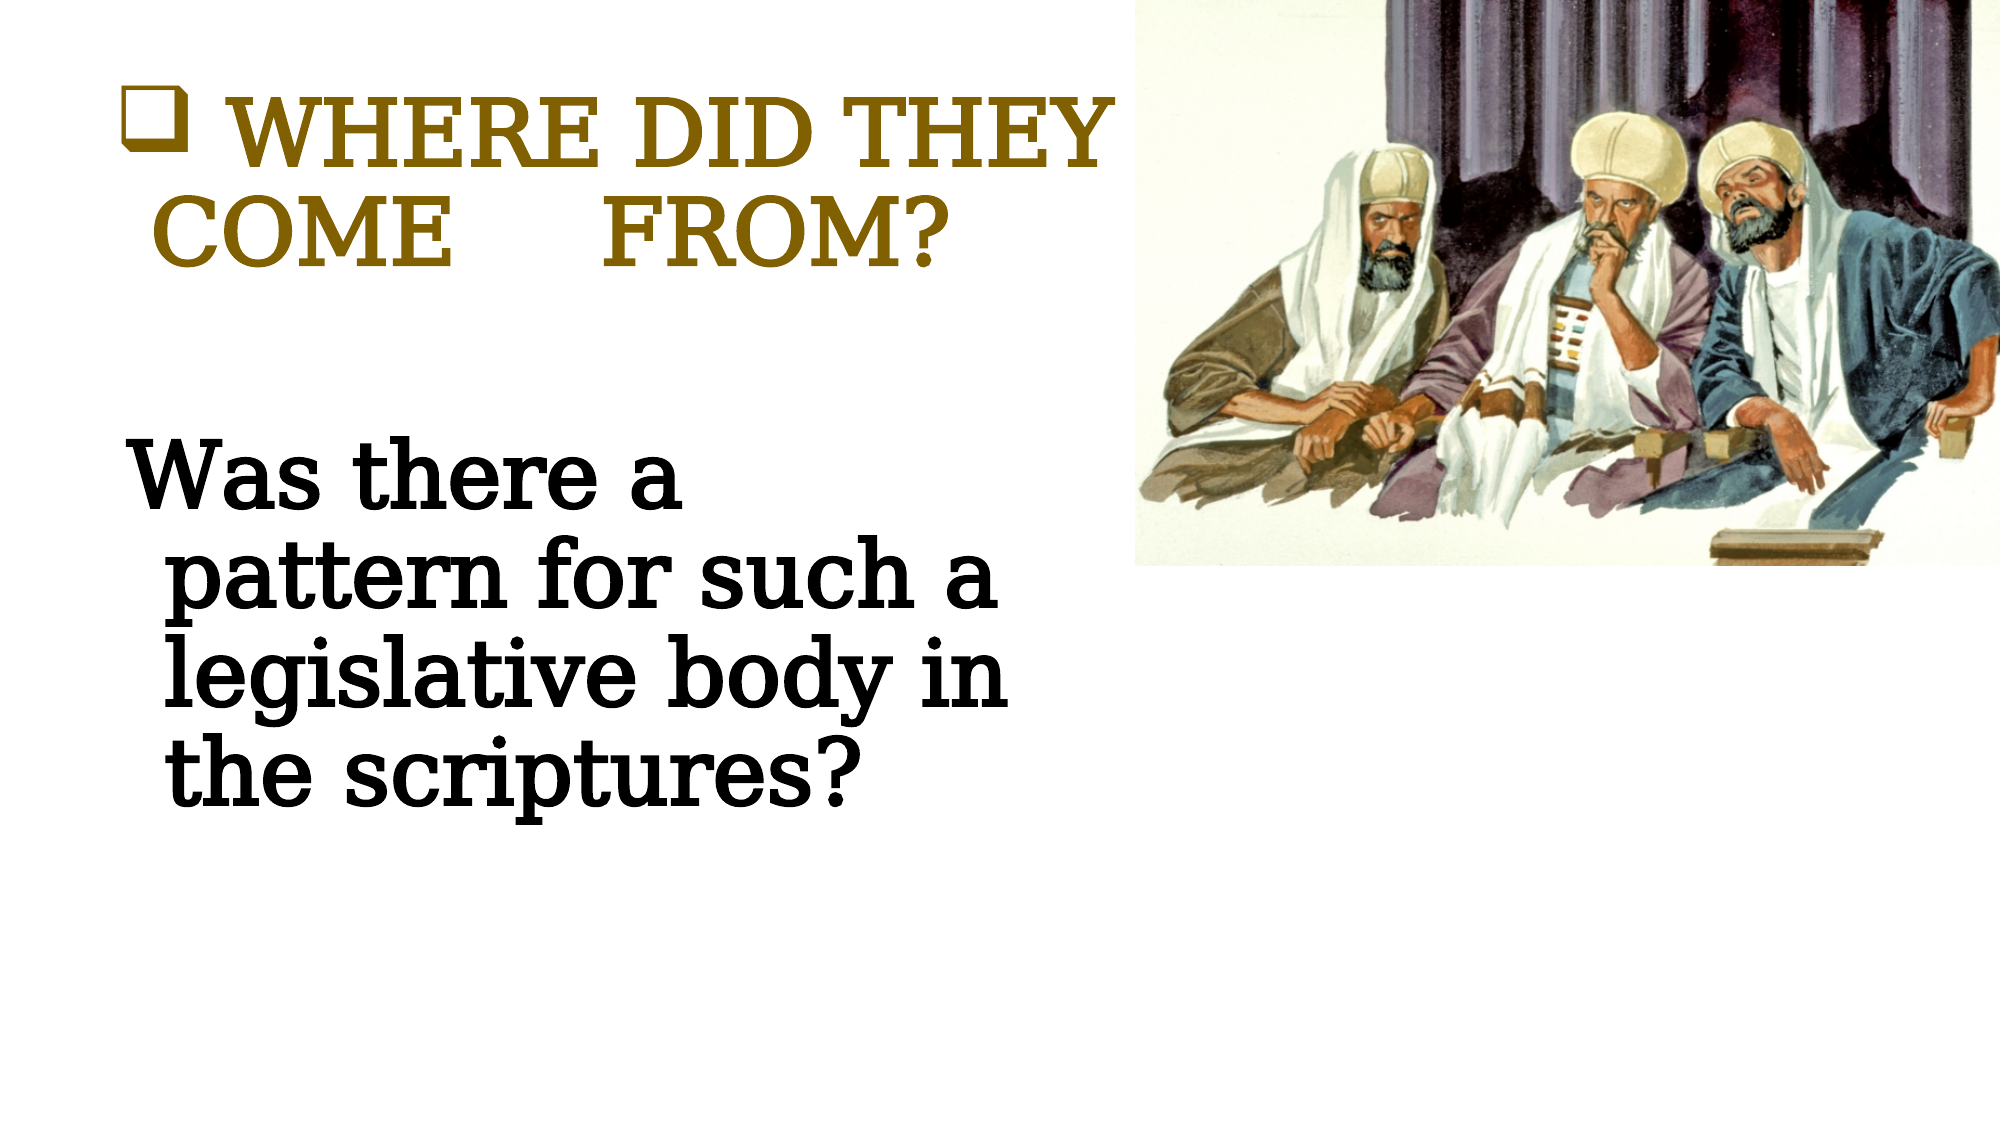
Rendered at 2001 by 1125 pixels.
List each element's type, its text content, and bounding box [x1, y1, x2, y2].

picture [1135, 0, 2000, 566]
list Was there a pattern for such a legislative body in the scriptures? [111, 420, 1065, 887]
title WHERE DID THEY COME FROM? [99, 51, 1135, 320]
